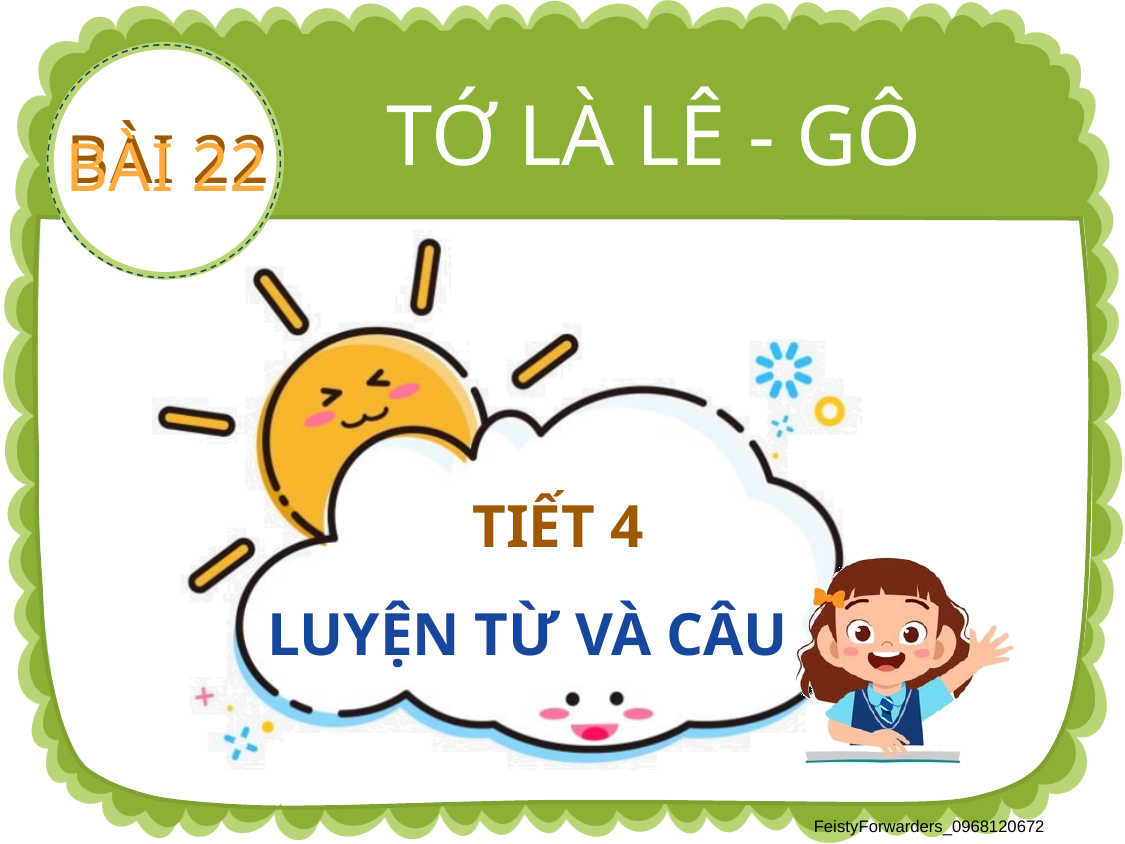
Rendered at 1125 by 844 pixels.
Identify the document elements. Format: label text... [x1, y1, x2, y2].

text_box TỚ LÀ LÊ - GÔ [229, 74, 1080, 190]
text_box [152, 227, 876, 773]
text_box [50, 109, 317, 214]
picture [0, 0, 1125, 844]
